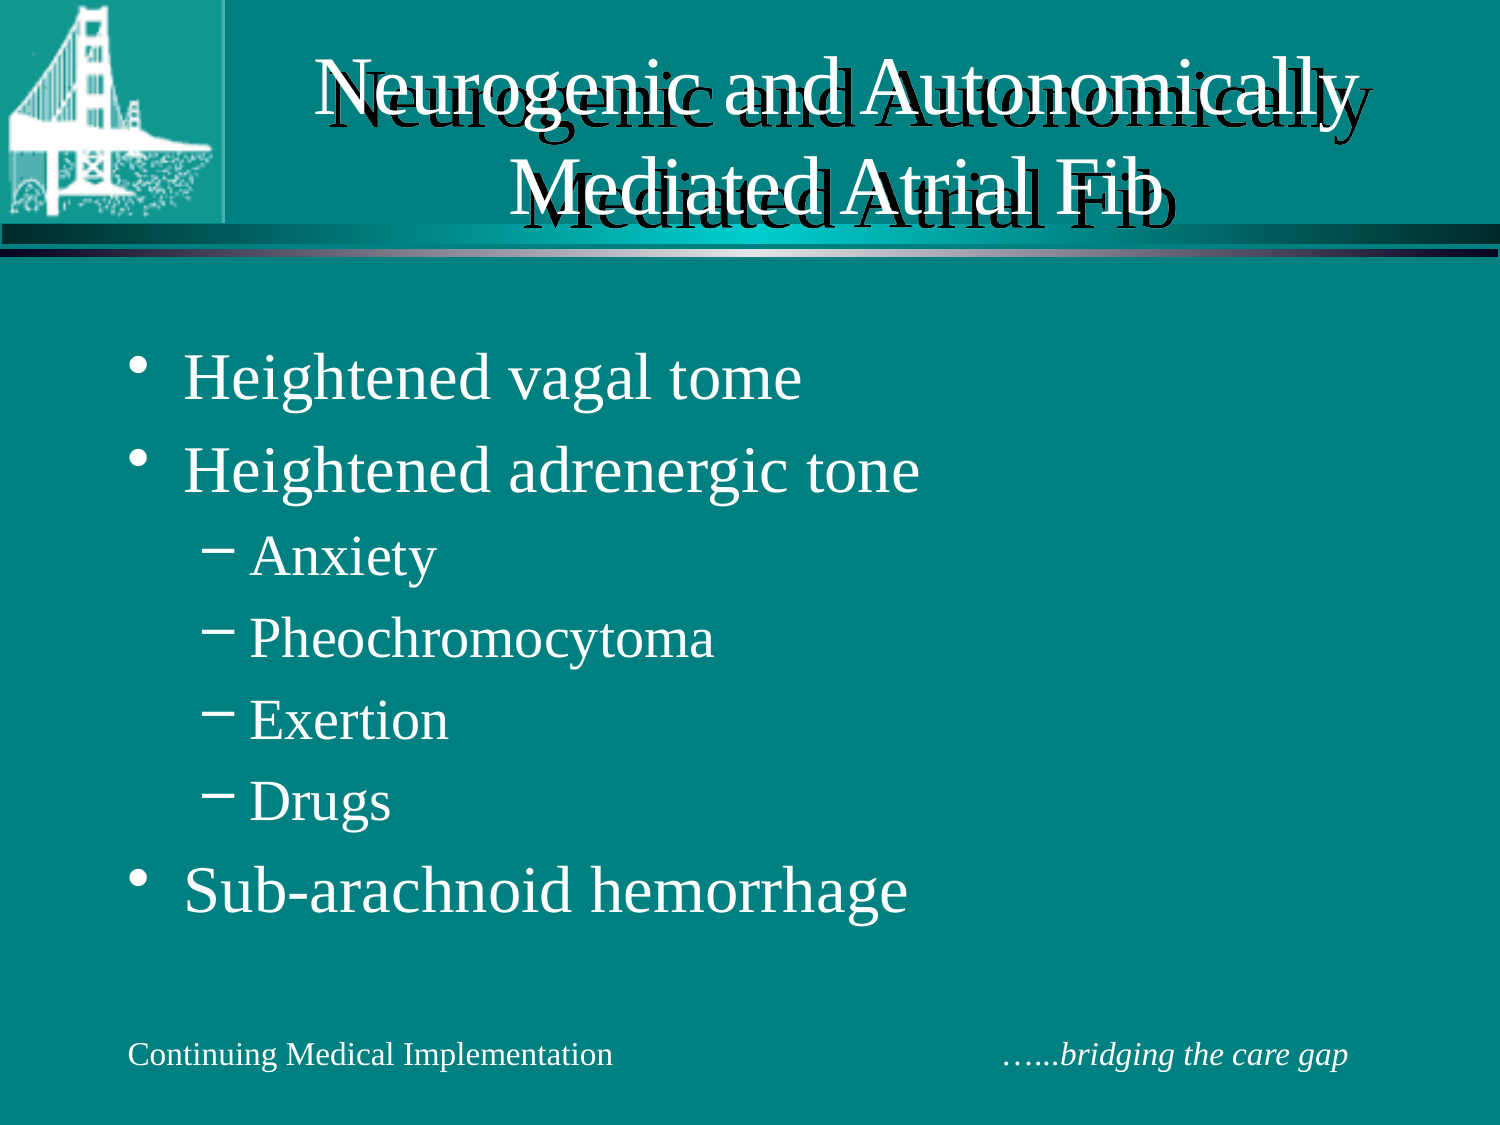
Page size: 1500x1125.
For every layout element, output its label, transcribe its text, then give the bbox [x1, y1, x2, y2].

title Neurogenic and Autonomically Mediated Atrial Fib [199, 37, 1476, 226]
list Heightened vagal tome Heightened adrenergic tone Anxiety Pheochromocytoma Exertion Drugs Sub-arachnoid hemorrhage [112, 324, 1388, 1001]
picture [0, 0, 225, 223]
footer Continuing Medical Implementation …...bridging the care gap [112, 1024, 1401, 1101]
